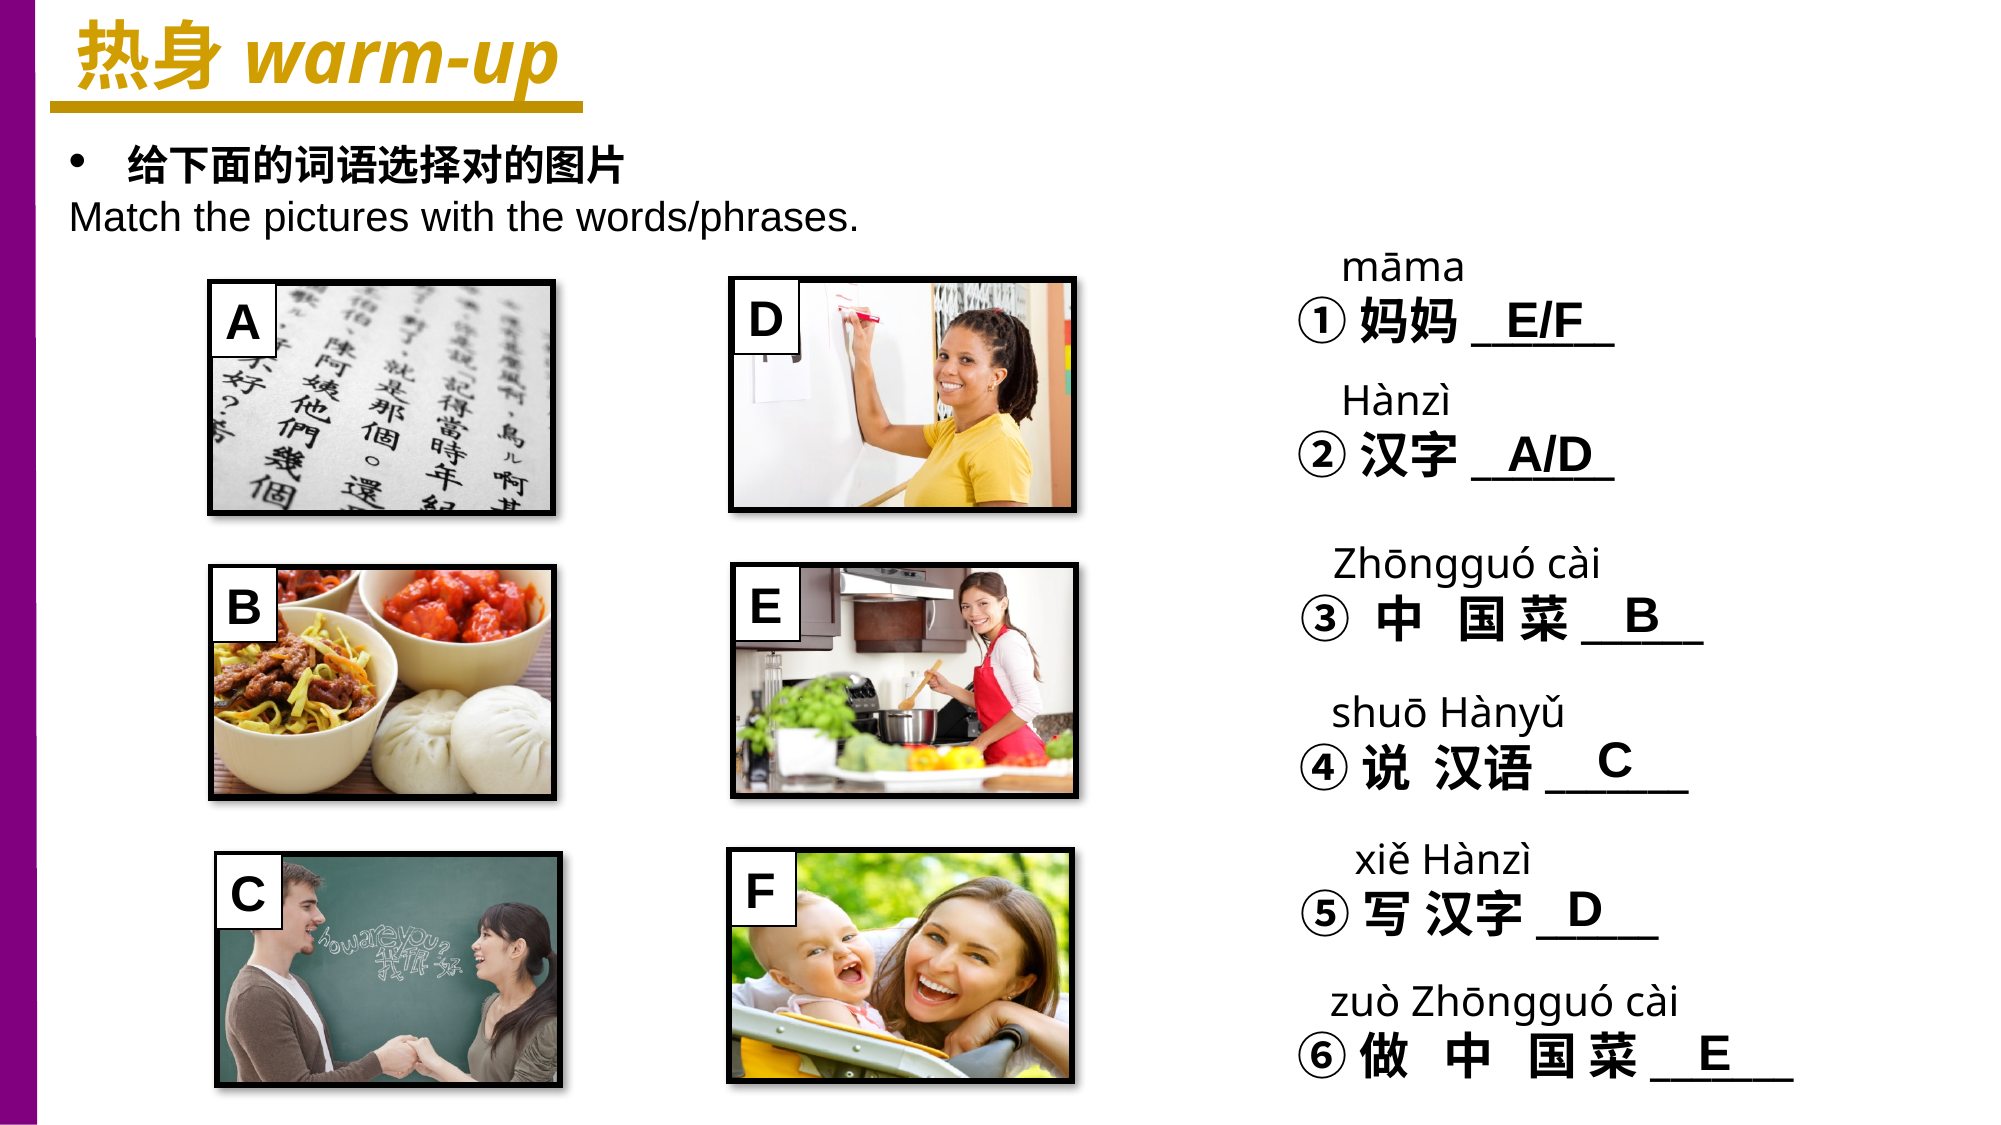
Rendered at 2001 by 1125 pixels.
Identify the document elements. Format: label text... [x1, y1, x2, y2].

picture [213, 570, 551, 795]
text_box C [1569, 720, 1786, 796]
text_box E [1683, 1012, 1750, 1088]
text_box shuō Hànyǔ ④说 汉语_______ [1284, 678, 2000, 804]
text_box A [210, 282, 277, 358]
text_box xiě Hànzì ⑤写 汉字______ [1286, 825, 1910, 950]
text_box E/F [1491, 279, 1709, 355]
text_box zuò Zhōnɡɡuó cài ⑥做 中 国 菜_______ [1283, 967, 1980, 1093]
text_box D [1552, 868, 1618, 944]
text_box F [730, 850, 797, 926]
text_box D [733, 279, 799, 355]
text_box B [211, 566, 278, 642]
picture [219, 857, 557, 1082]
text_box A/D [1492, 413, 1690, 489]
text_box Hànzì ②汉字_______ [1283, 366, 1946, 492]
text_box māma ①妈妈_______ [1283, 232, 1946, 357]
picture [736, 568, 1073, 793]
picture [734, 282, 1071, 508]
picture [213, 285, 550, 511]
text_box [50, 1, 584, 108]
text_box C [216, 854, 282, 929]
text_box 给下面的词语选择对的图片 Match the pictures with the words/phrases. [53, 122, 1946, 248]
text_box Zhōnɡɡuó cài ③ 中 国 菜______ [1286, 529, 1980, 655]
picture [732, 853, 1069, 1078]
text_box B [1609, 575, 1826, 651]
